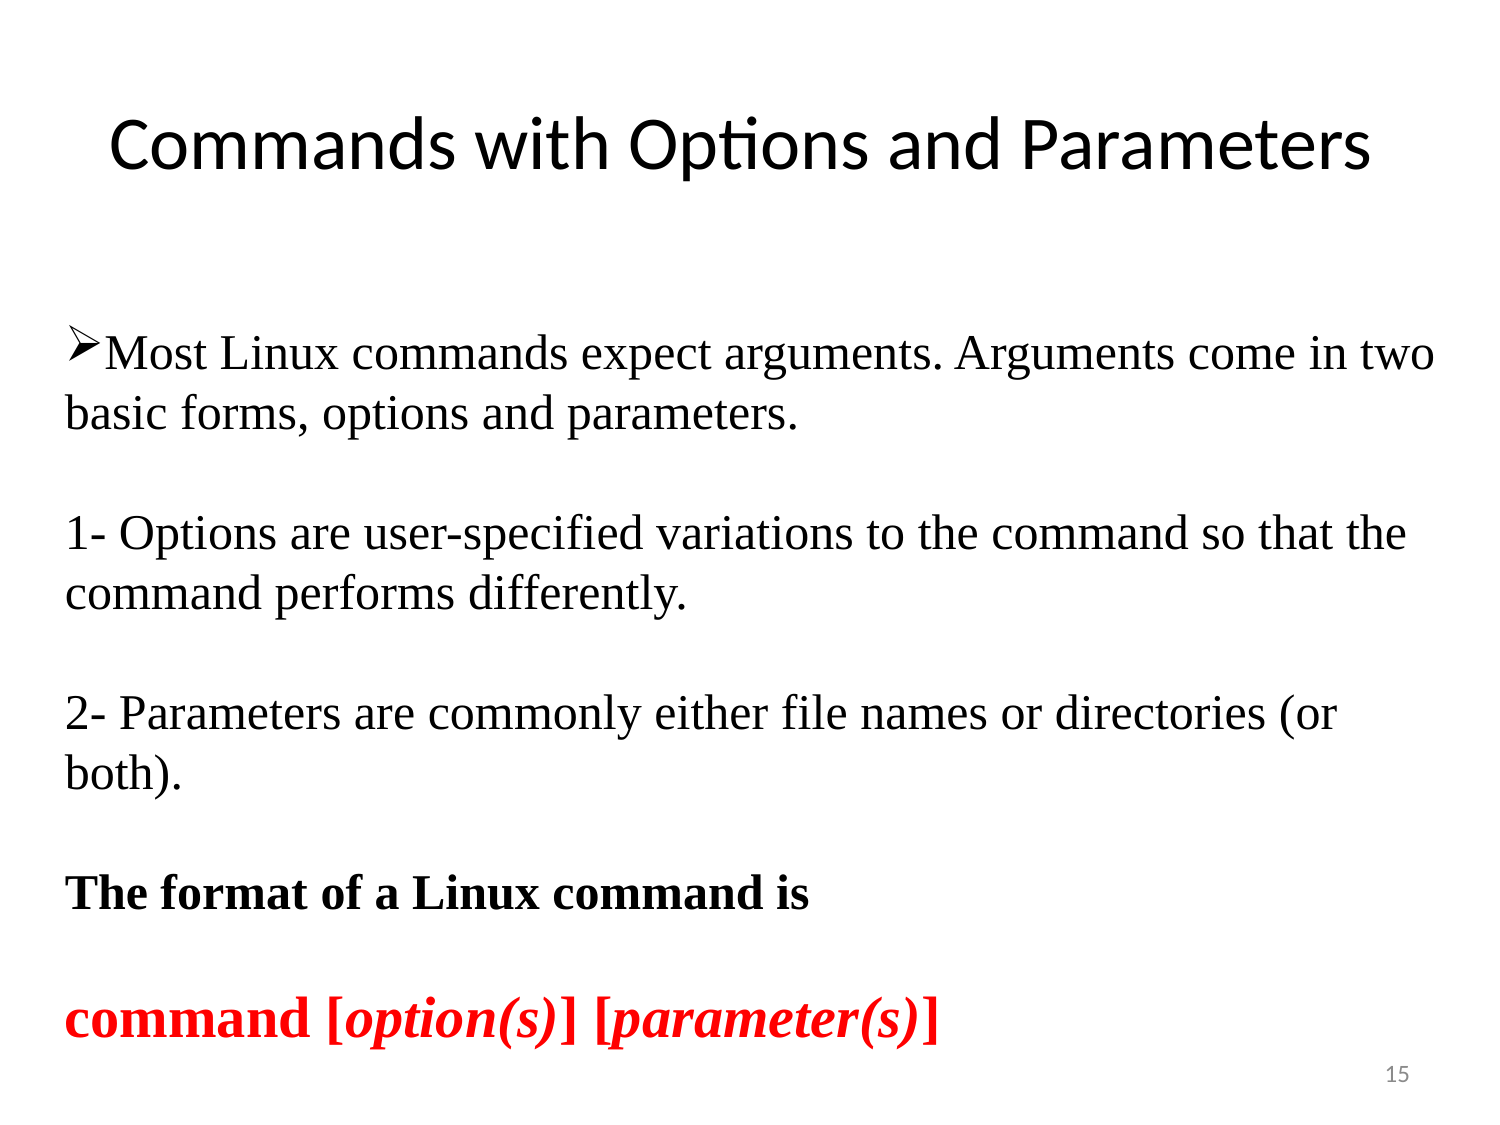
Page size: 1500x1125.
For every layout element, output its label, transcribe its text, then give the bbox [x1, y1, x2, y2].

title Commands with Options and Parameters [75, 45, 1425, 233]
slide_number 15 [1074, 1042, 1425, 1103]
text_box Most Linux commands expect arguments. Arguments come in two basic forms, options and parameters. 1- Options are user-specified variations to the command so that the command performs differently. 2- Parameters are commonly either file names or directories (or both). The format of a Linux command is command [option(s)] [parameter(s)] [49, 312, 1475, 1057]
